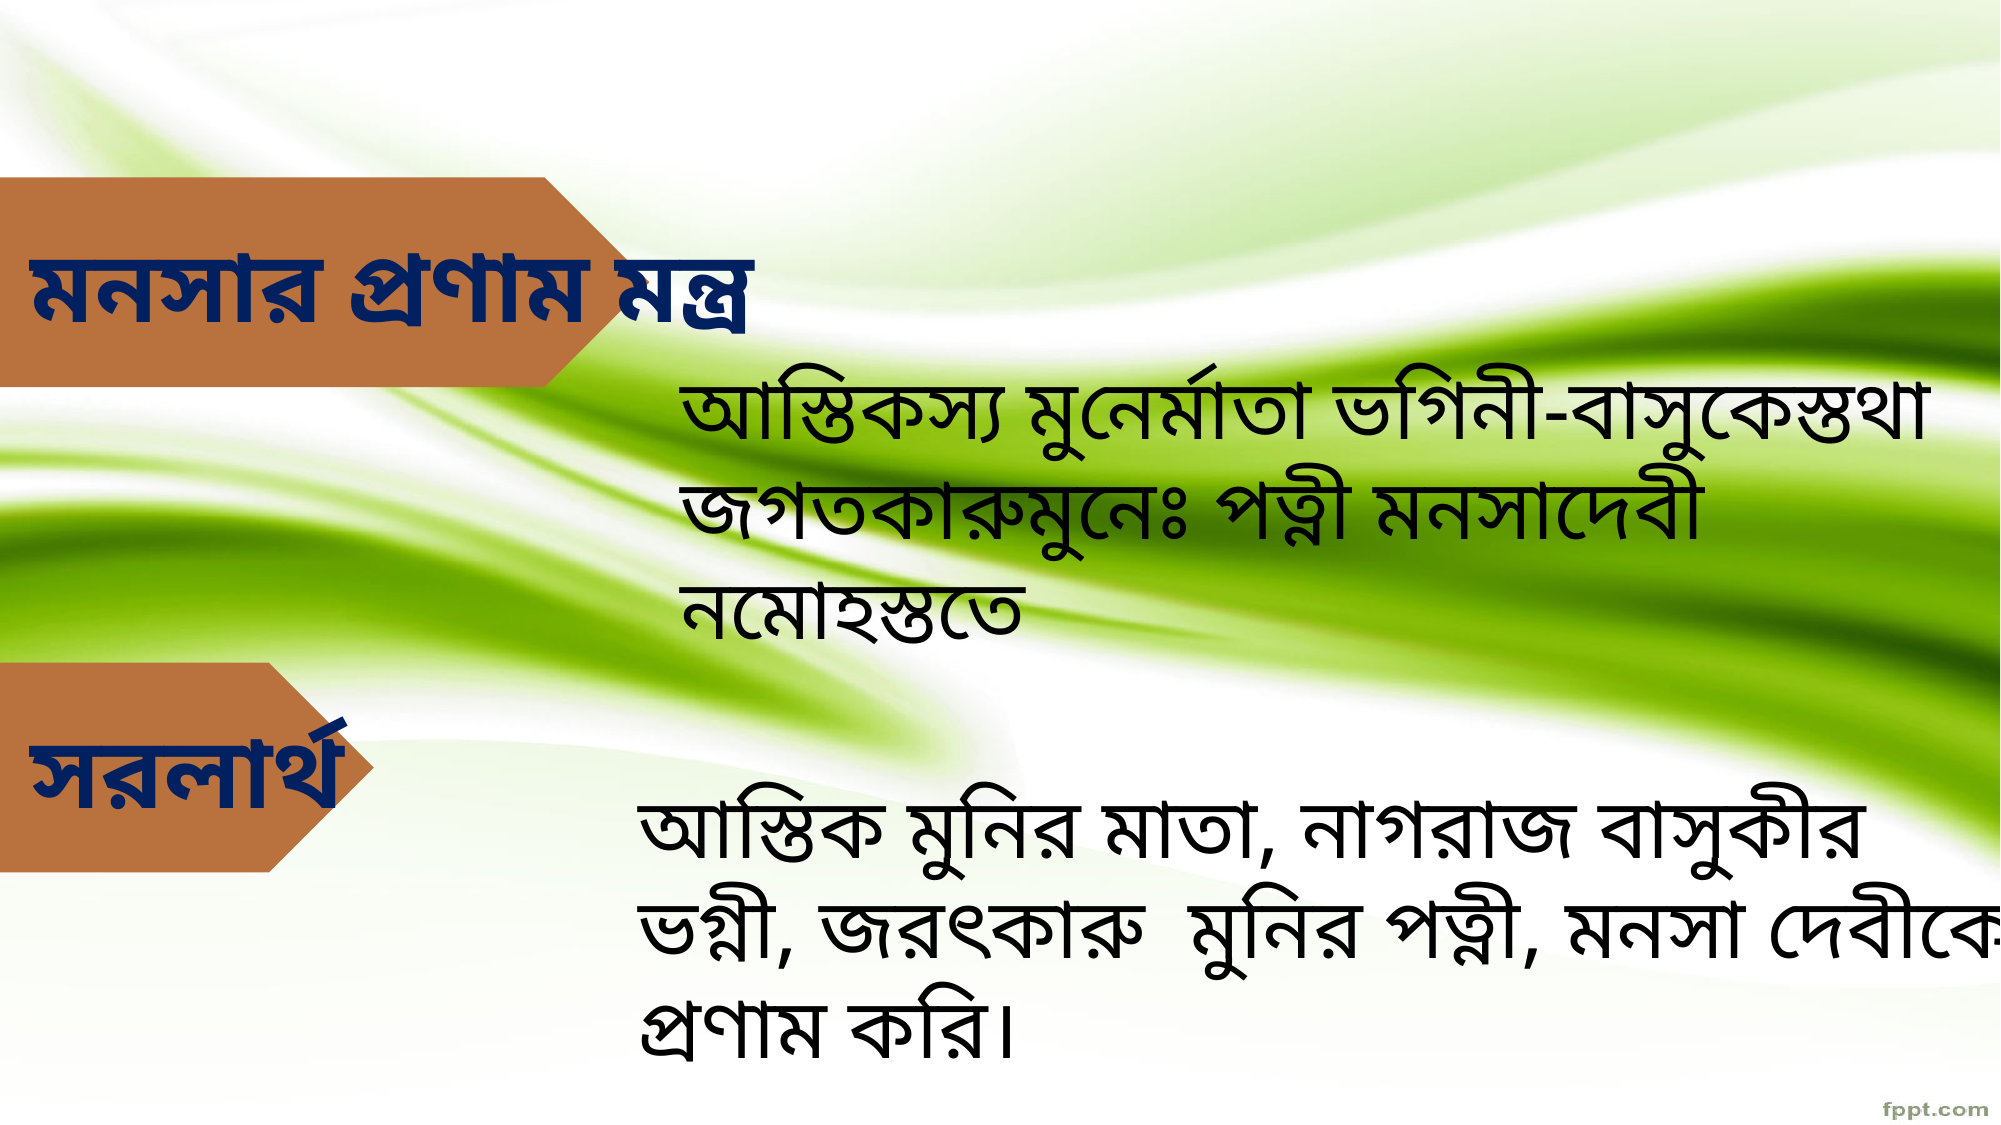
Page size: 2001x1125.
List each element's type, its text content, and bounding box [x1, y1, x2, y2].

text_box আস্তিক মুনির মাতা, নাগরাজ বাসুকীর ভগ্নী, জরৎকারু মুনির পত্নী, মনসা দেবীকে প্রণাম করি। [624, 767, 2000, 1083]
text_box মনসার প্রণাম মন্ত্র [16, 215, 1285, 351]
text_box আস্তিকস্য মুনের্মাতা ভগিনী-বাসুকেস্তথা জগতকারুমুনেঃ পত্নী মনসাদেবী নমোহস্ততে [665, 348, 1996, 664]
text_box [0, 660, 310, 875]
picture [0, 0, 2001, 1125]
text_box [0, 175, 586, 390]
text_box সরলার্থ [16, 700, 1285, 836]
